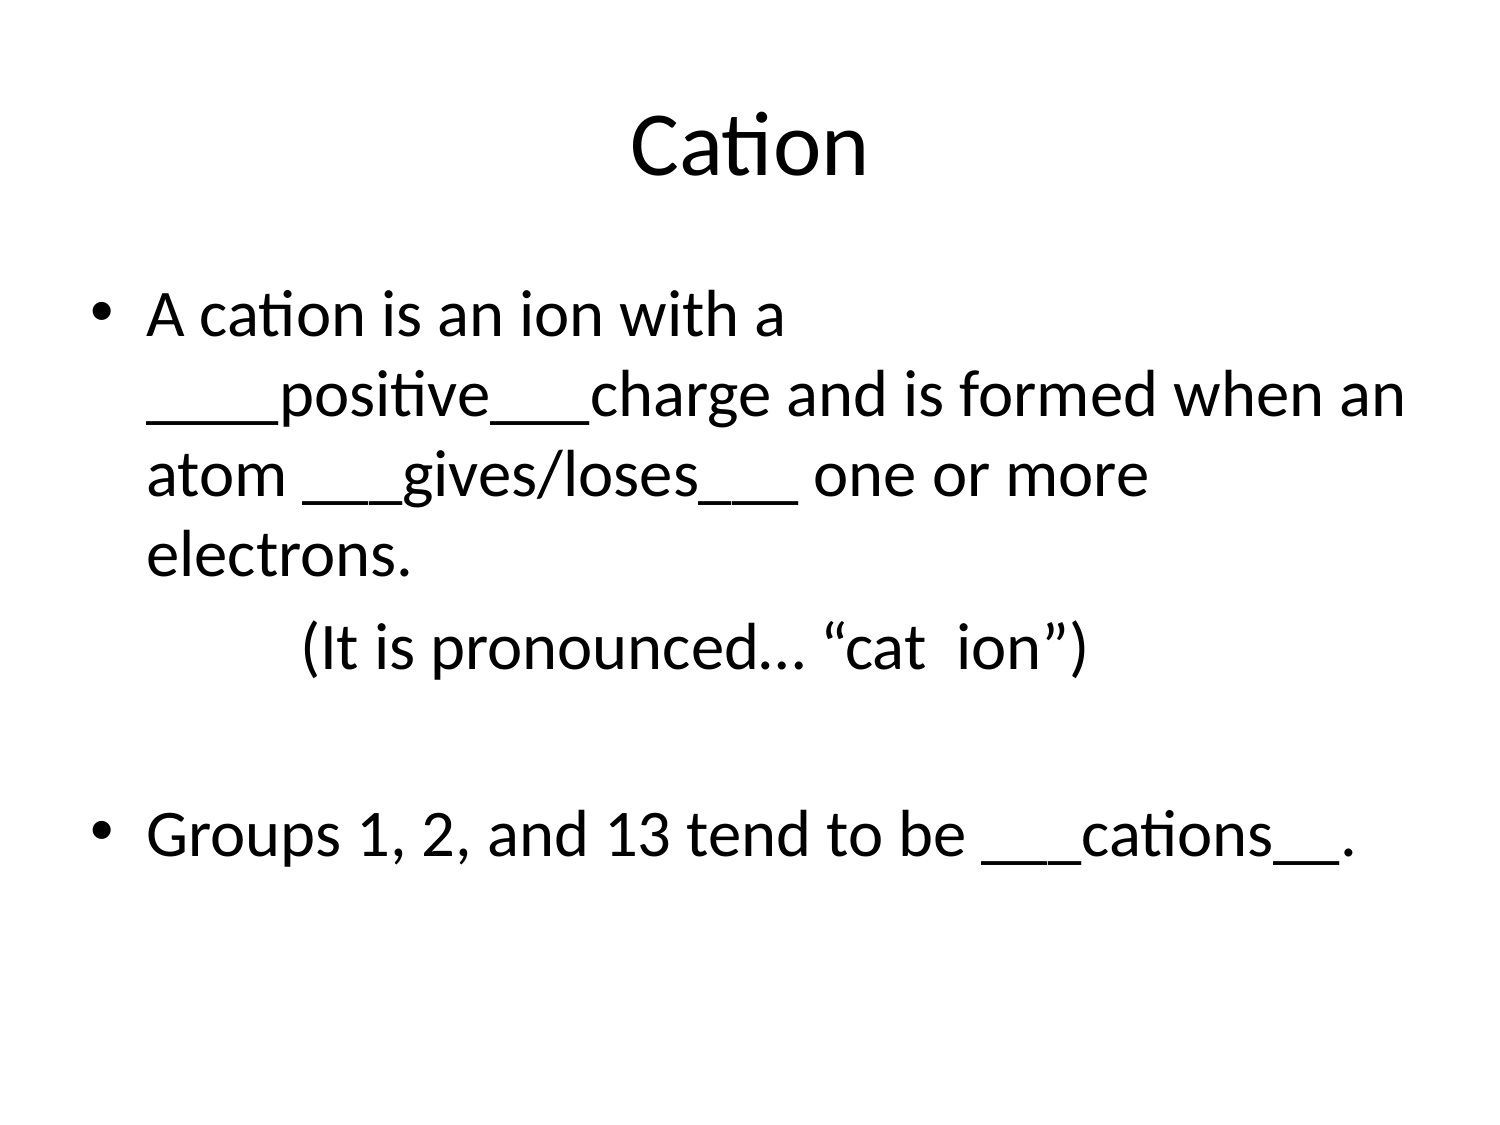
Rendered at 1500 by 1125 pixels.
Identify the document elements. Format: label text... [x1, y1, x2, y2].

title Cation [75, 45, 1425, 233]
list A cation is an ion with a ____positive___charge and is formed when an atom ___gives/loses___ one or more electrons. (It is pronounced… “cat ion”) Groups 1, 2, and 13 tend to be ___cations__. [75, 262, 1425, 1075]
